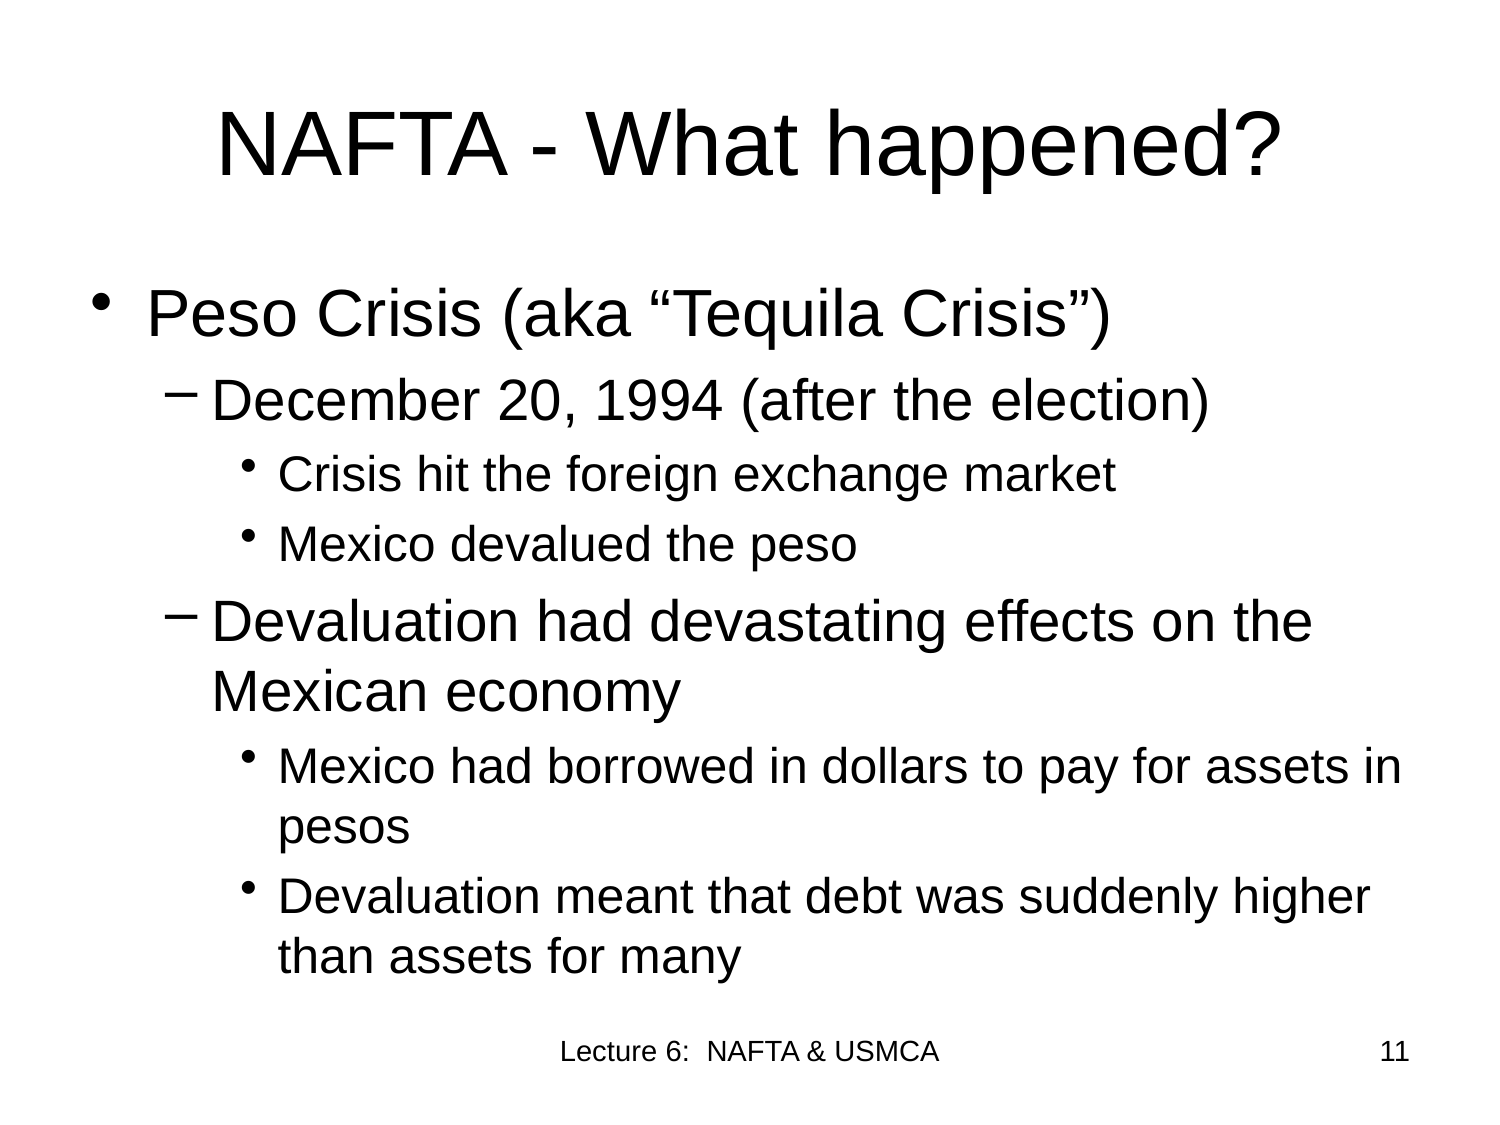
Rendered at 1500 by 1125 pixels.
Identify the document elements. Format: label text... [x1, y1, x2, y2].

list Peso Crisis (aka “Tequila Crisis”) December 20, 1994 (after the election) Crisis hit the foreign exchange market Mexico devalued the peso Devaluation had devastating effects on the Mexican economy Mexico had borrowed in dollars to pay for assets in pesos Devaluation meant that debt was suddenly higher than assets for many [74, 262, 1426, 1006]
footer Lecture 6: NAFTA & USMCA [512, 1024, 988, 1103]
title NAFTA - What happened? [74, 44, 1426, 233]
slide_number 11 [1074, 1024, 1426, 1103]
